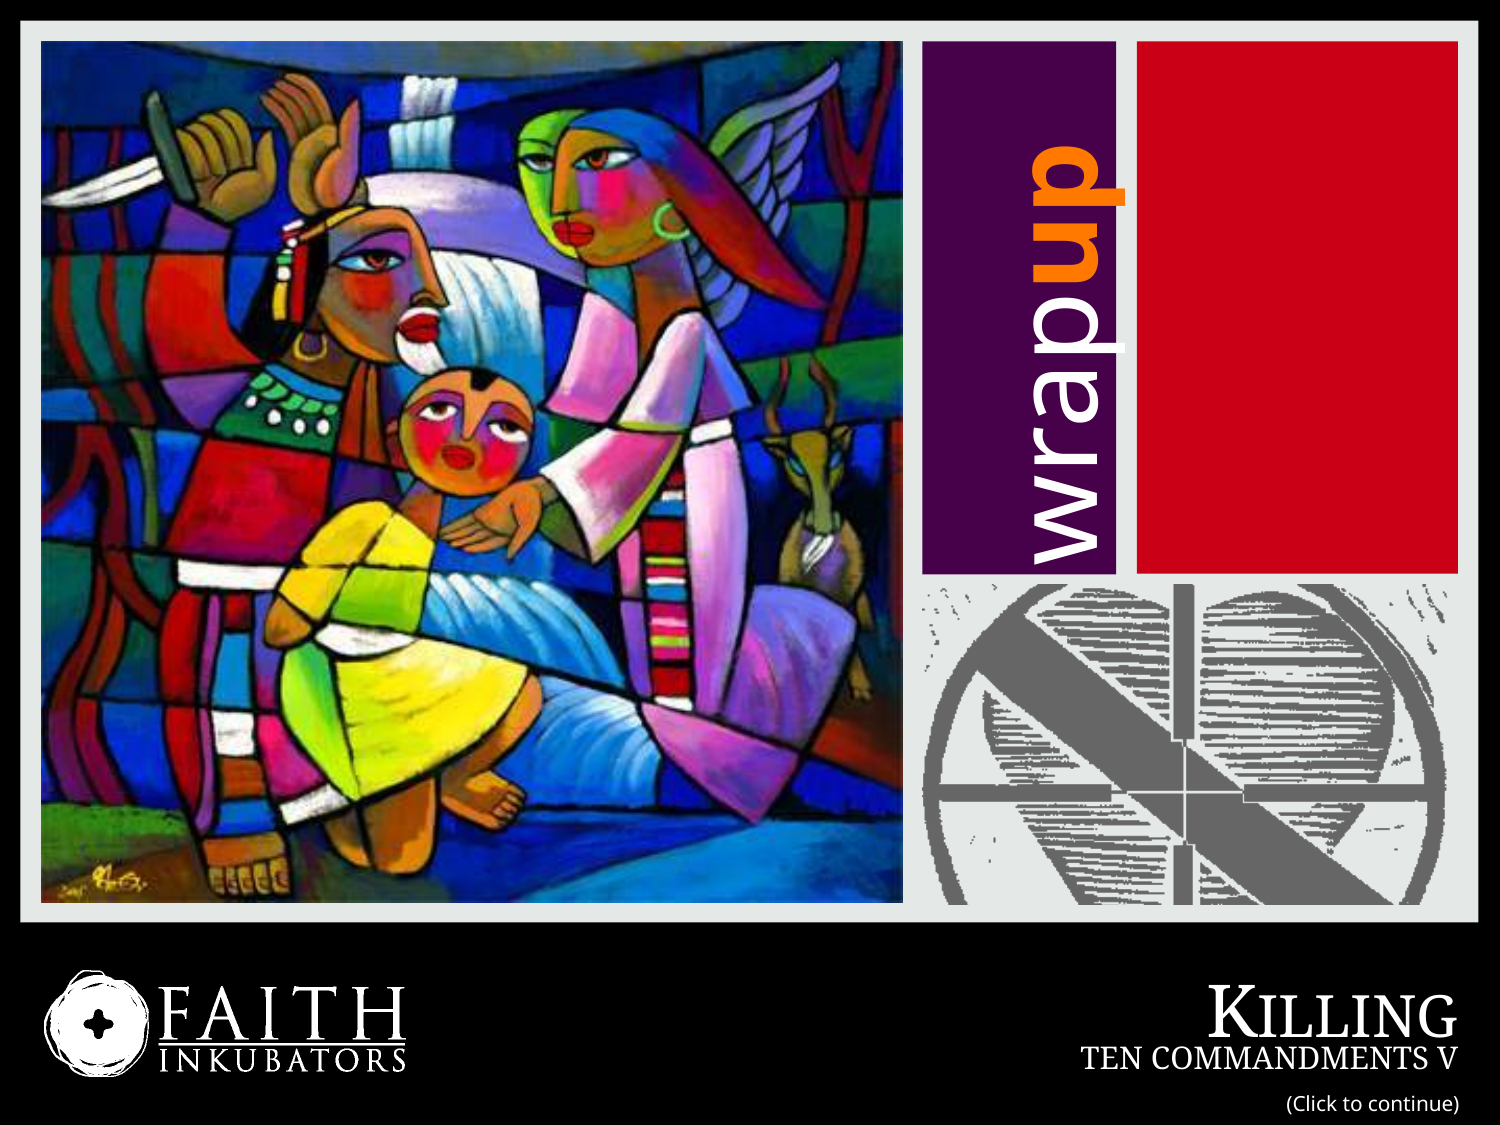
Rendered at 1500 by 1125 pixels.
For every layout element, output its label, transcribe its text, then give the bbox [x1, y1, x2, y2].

picture [41, 967, 409, 1080]
text_box [922, 41, 1117, 575]
picture [41, 41, 903, 903]
picture [921, 584, 1448, 905]
text_box [1136, 41, 1458, 574]
text_box (Click to continue) [1271, 1083, 1475, 1123]
text_box wrapup [981, 44, 1122, 567]
